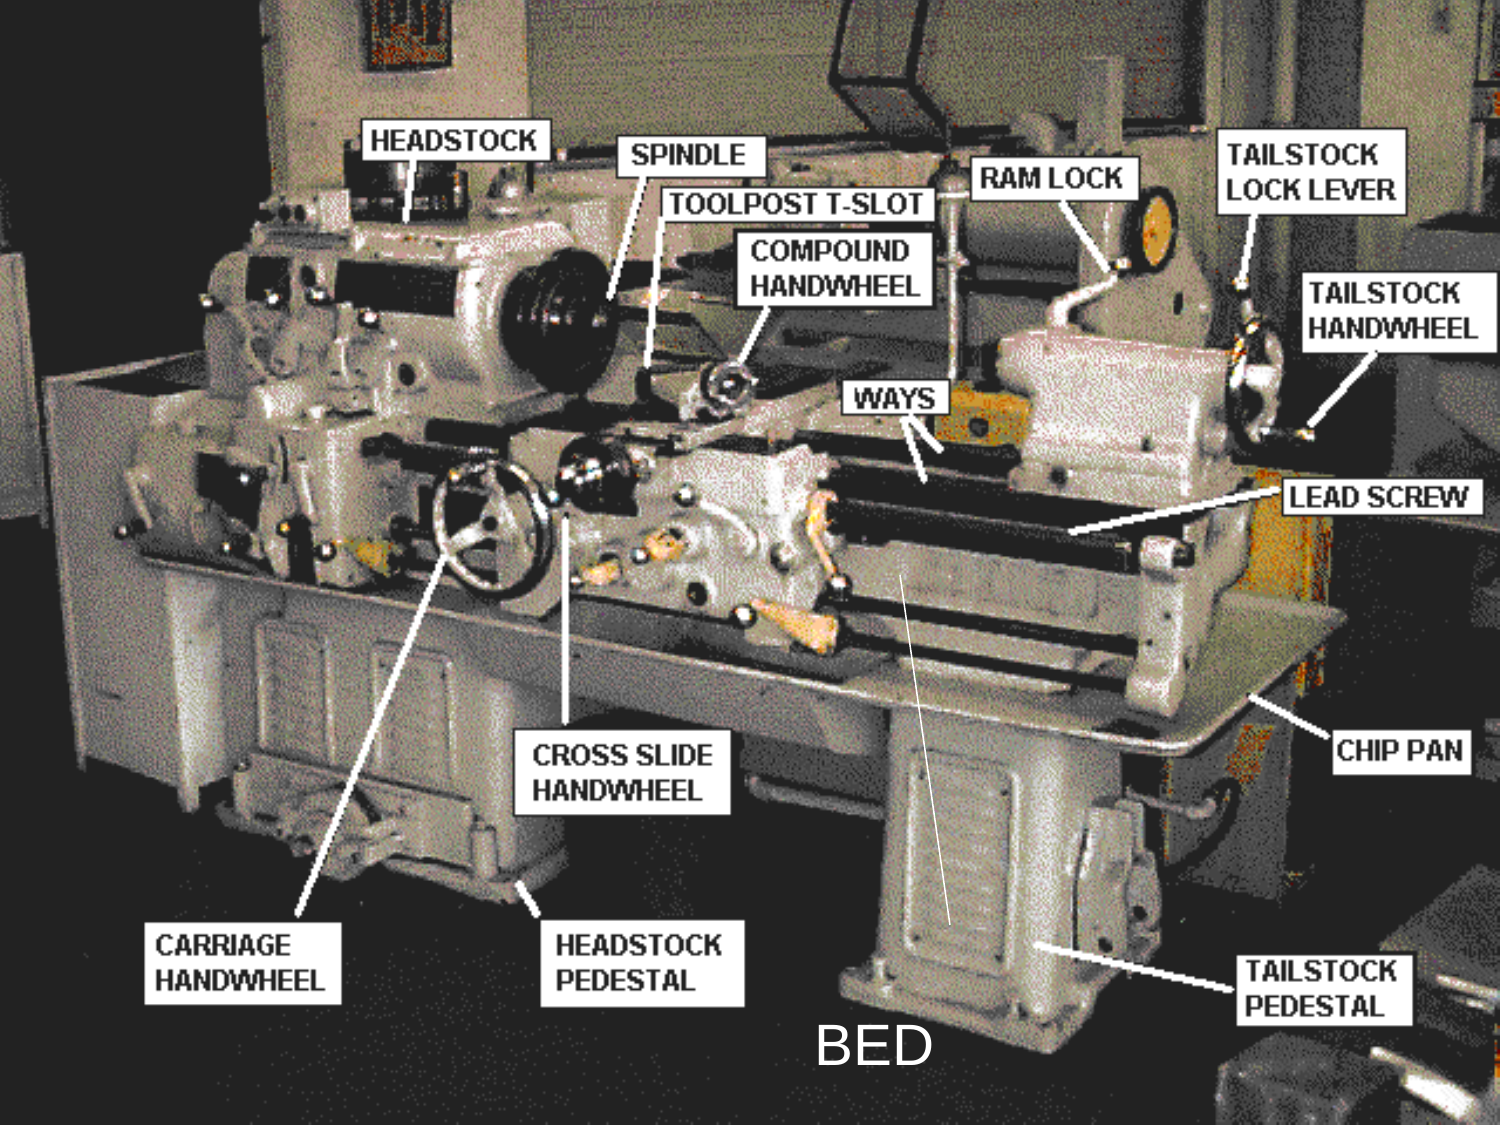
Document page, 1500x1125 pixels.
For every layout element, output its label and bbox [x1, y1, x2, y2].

list [0, 0, 1500, 1125]
